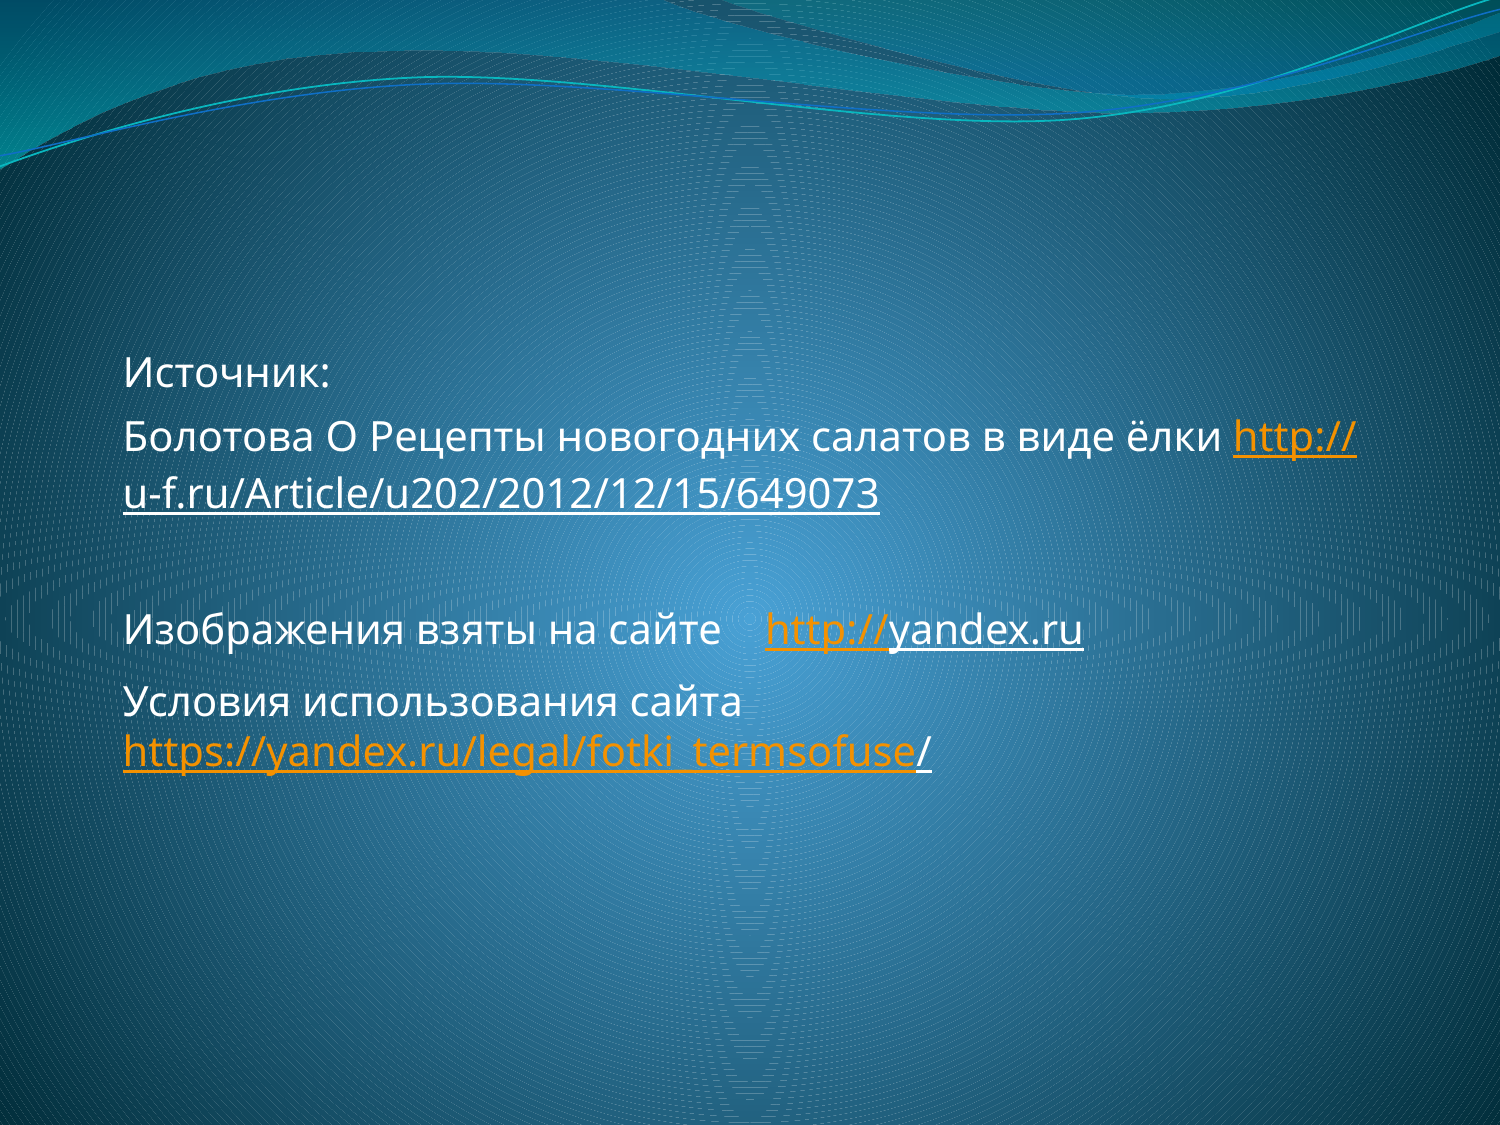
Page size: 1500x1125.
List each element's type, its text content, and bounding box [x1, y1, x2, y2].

text_box Источник: Болотова О Рецепты новогодних салатов в виде ёлки http://u-f.ru/Article/u202/2012/12/15/649073 Изображения взяты на сайте http://yandex.ru Условия использования сайта https://yandex.ru/legal/fotki_termsofuse/ [100, 491, 1500, 701]
